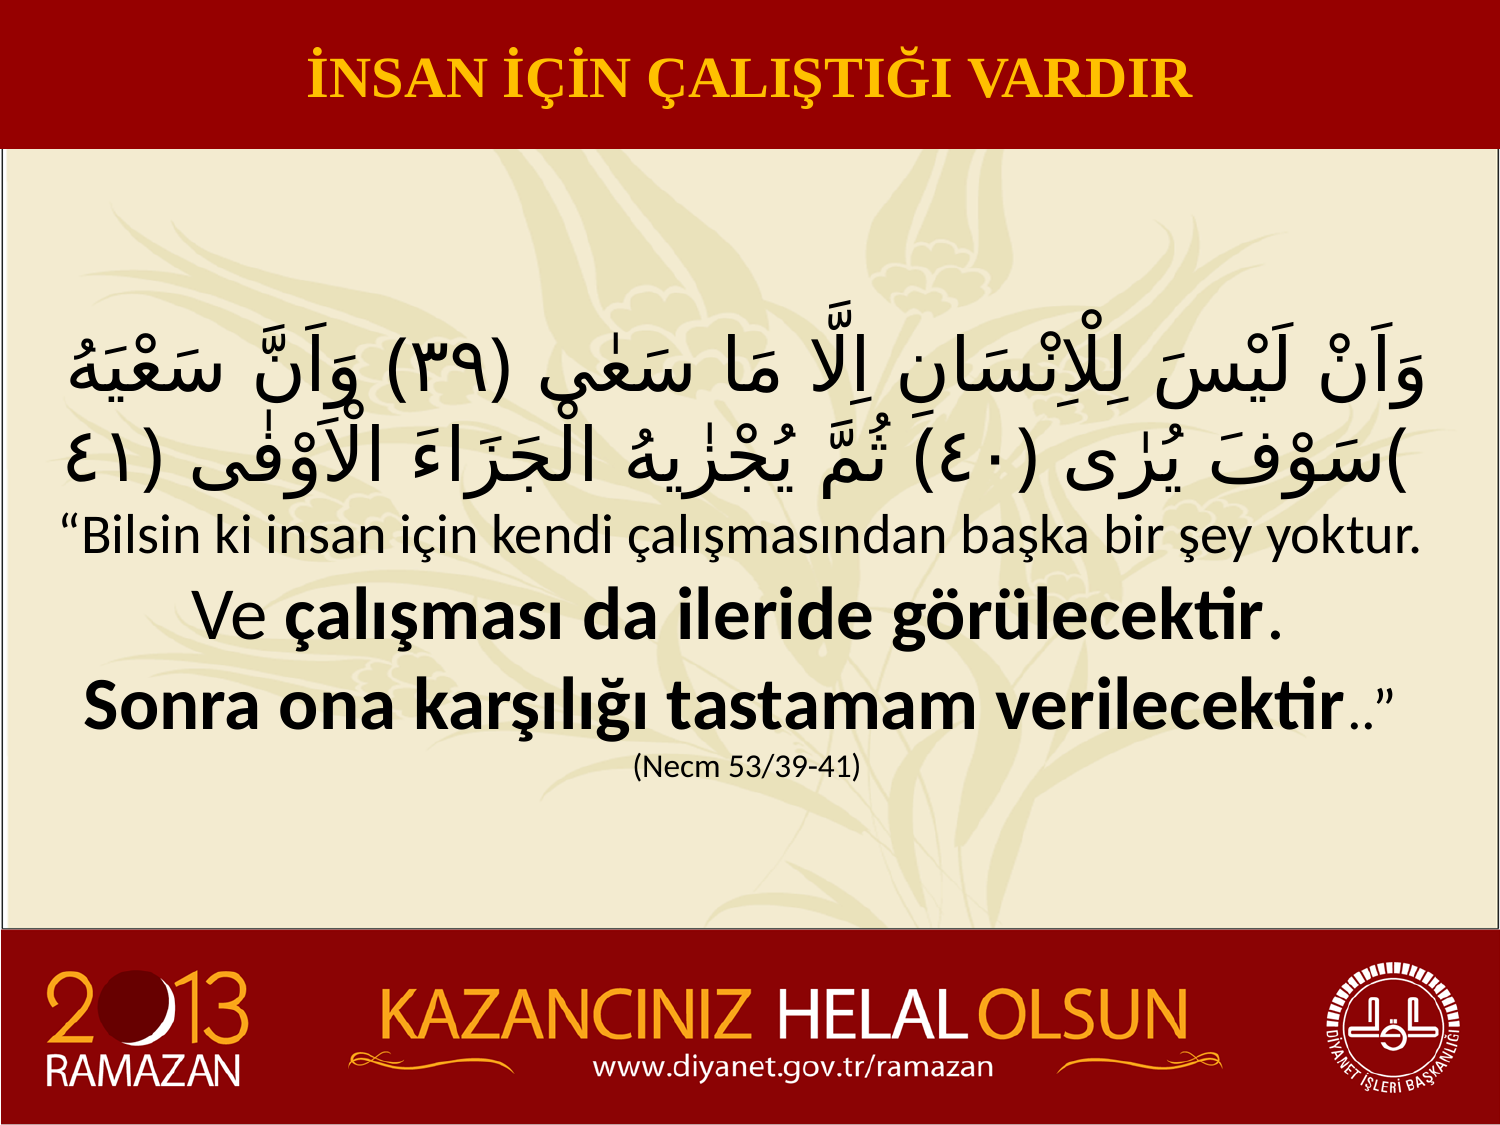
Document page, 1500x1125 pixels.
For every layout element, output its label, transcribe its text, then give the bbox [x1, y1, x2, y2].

text_box İNSAN İÇİN ÇALIŞTIĞI VARDIR [0, 0, 1500, 151]
picture [0, 151, 1500, 1125]
text_box وَاَنْ لَيْسَ لِلْاِنْسَانِ اِلَّا مَا سَعٰى ﴿٣٩﴾ وَاَنَّ سَعْيَهُ سَوْفَ يُرٰى ﴿٤٠﴾ ثُمَّ يُجْزٰیهُ الْجَزَاءَ الْاَوْفٰى ﴿٤١﴾ “Bilsin ki insan için kendi çalışmasından başka bir şey yoktur. Ve çalışması da ileride görülecektir. Sonra ona karşılığı tastamam verilecektir..” (Necm 53/39-41) [27, 151, 1467, 954]
